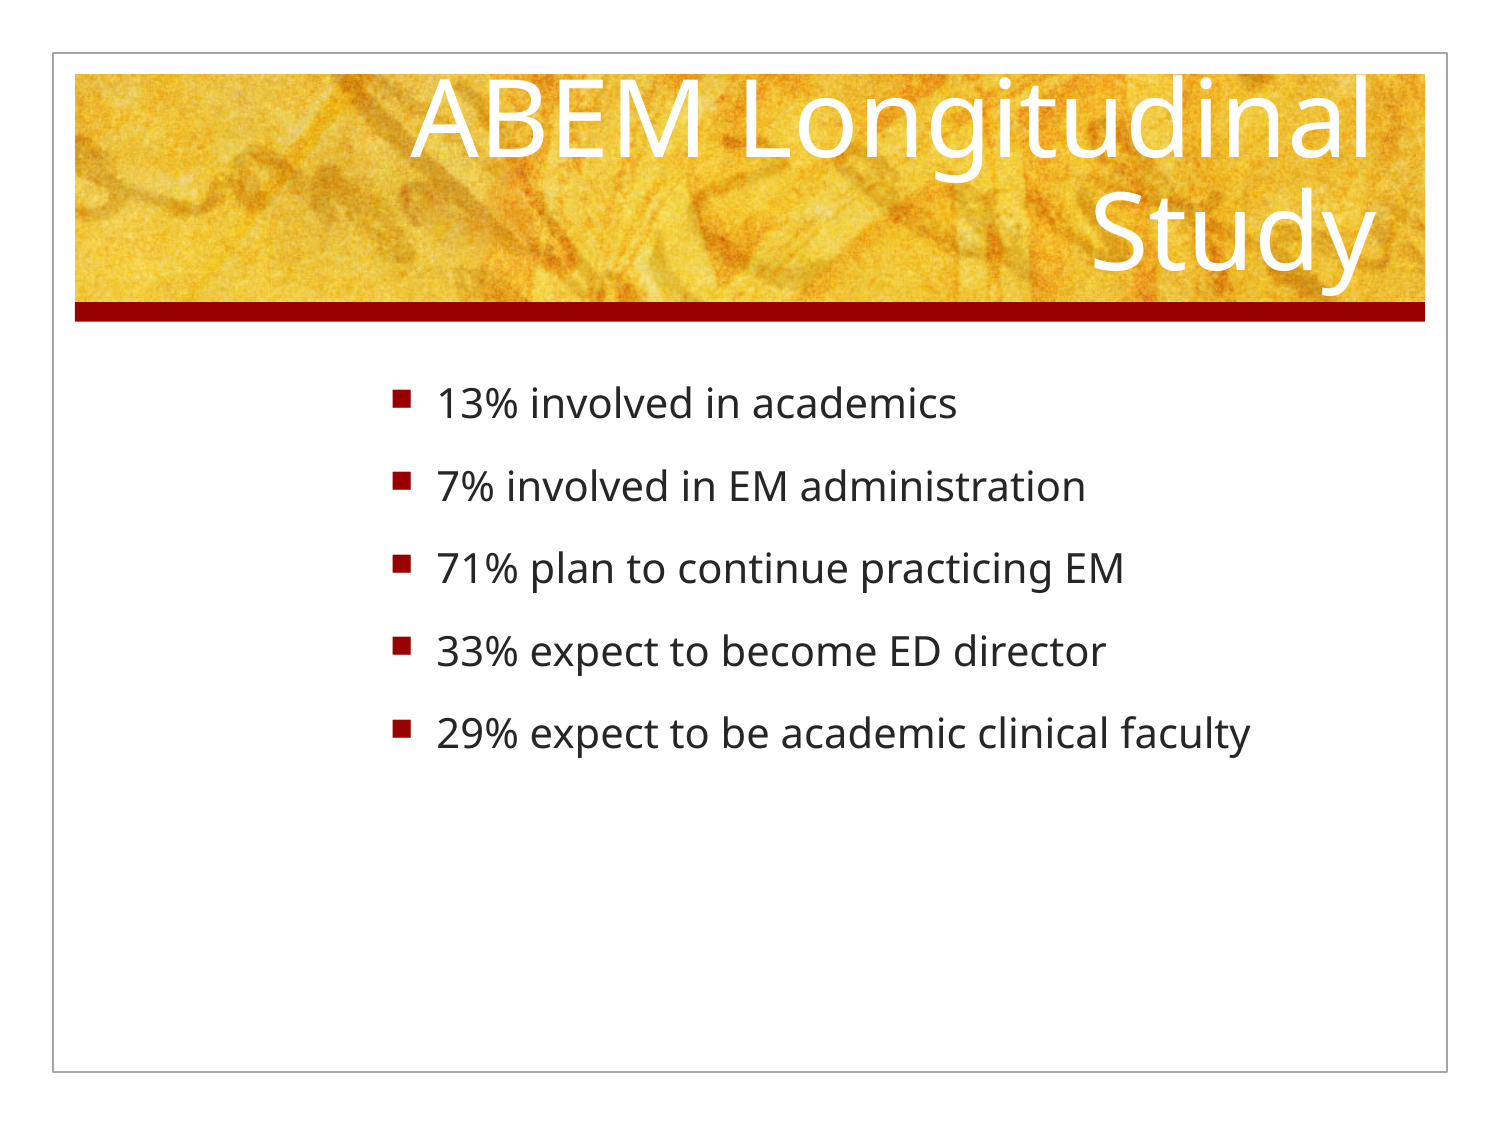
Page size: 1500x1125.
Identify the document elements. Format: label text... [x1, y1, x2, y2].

list 13% involved in academics 7% involved in EM administration 71% plan to continue practicing EM 33% expect to become ED director 29% expect to be academic clinical faculty [374, 374, 1392, 1006]
title ABEM Longitudinal Study [108, 74, 1392, 292]
picture [75, 74, 1425, 302]
